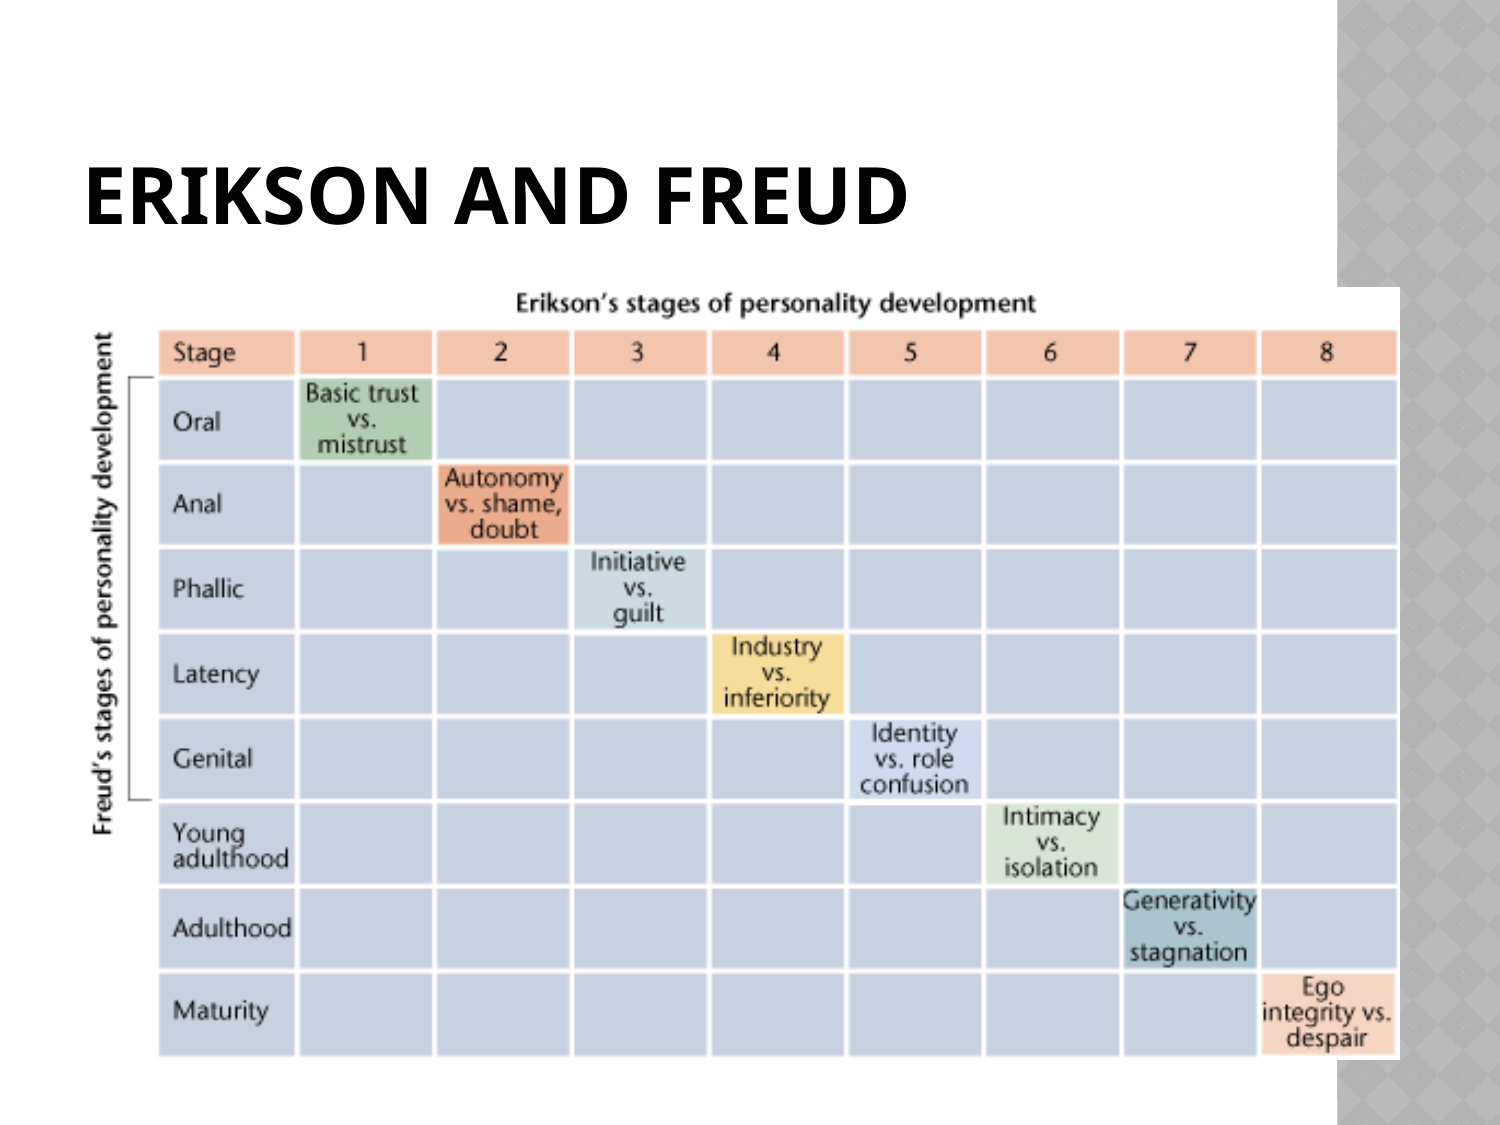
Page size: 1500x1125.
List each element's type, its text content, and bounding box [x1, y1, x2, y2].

title Erikson and Freud [75, 52, 1263, 240]
picture [87, 287, 1401, 1061]
